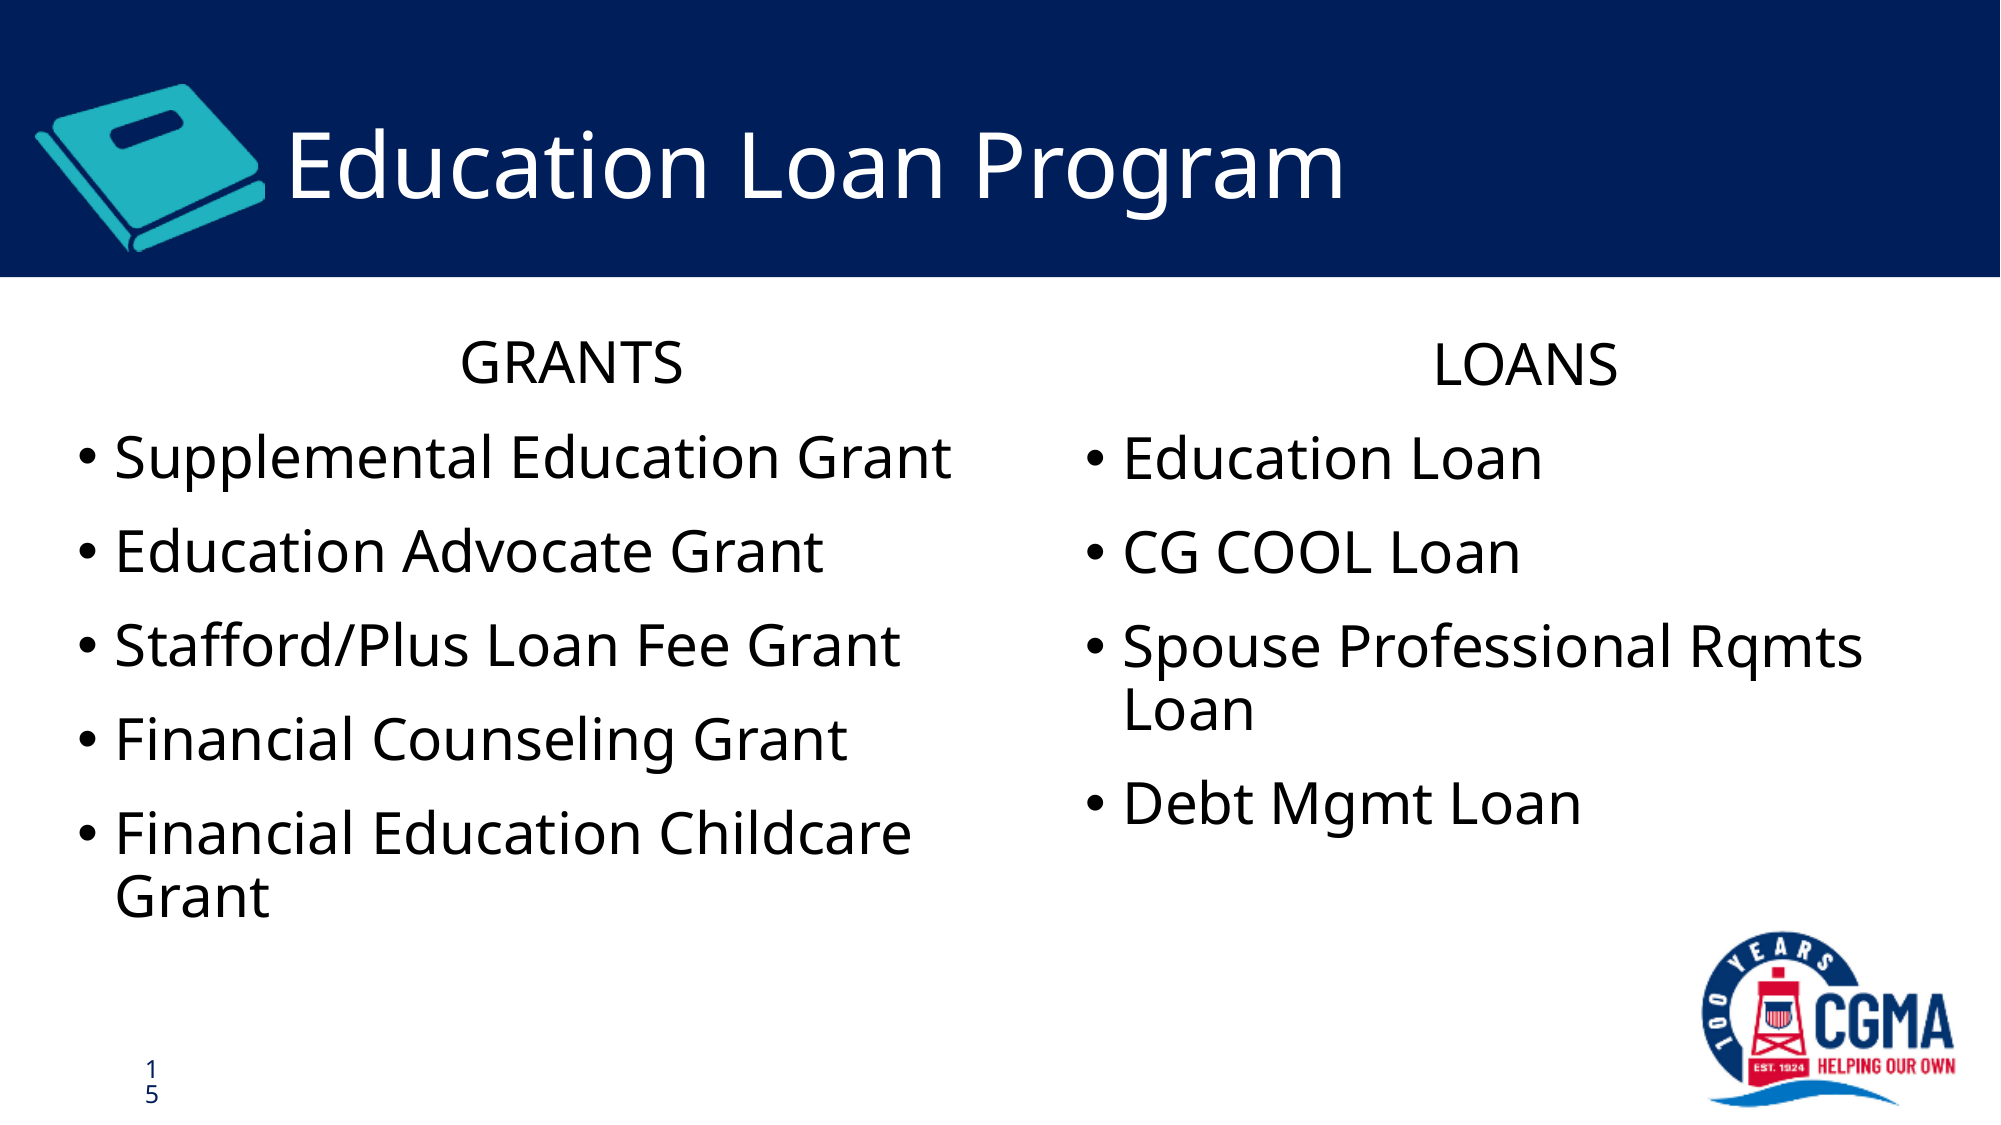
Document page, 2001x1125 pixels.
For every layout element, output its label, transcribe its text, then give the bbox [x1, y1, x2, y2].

picture [35, 84, 265, 252]
title Education Loan Program [276, 59, 1863, 278]
picture [1689, 917, 1987, 1125]
slide_number 15 [136, 1047, 178, 1094]
text_box LOANS Education Loan CG COOL Loan Spouse Professional Rqmts Loan Debt Mgmt Loan [1077, 327, 1975, 1060]
list GRANTS Supplemental Education Grant Education Advocate Grant Stafford/Plus Loan Fee Grant Financial Counseling Grant Financial Education Childcare Grant [69, 325, 1076, 1062]
